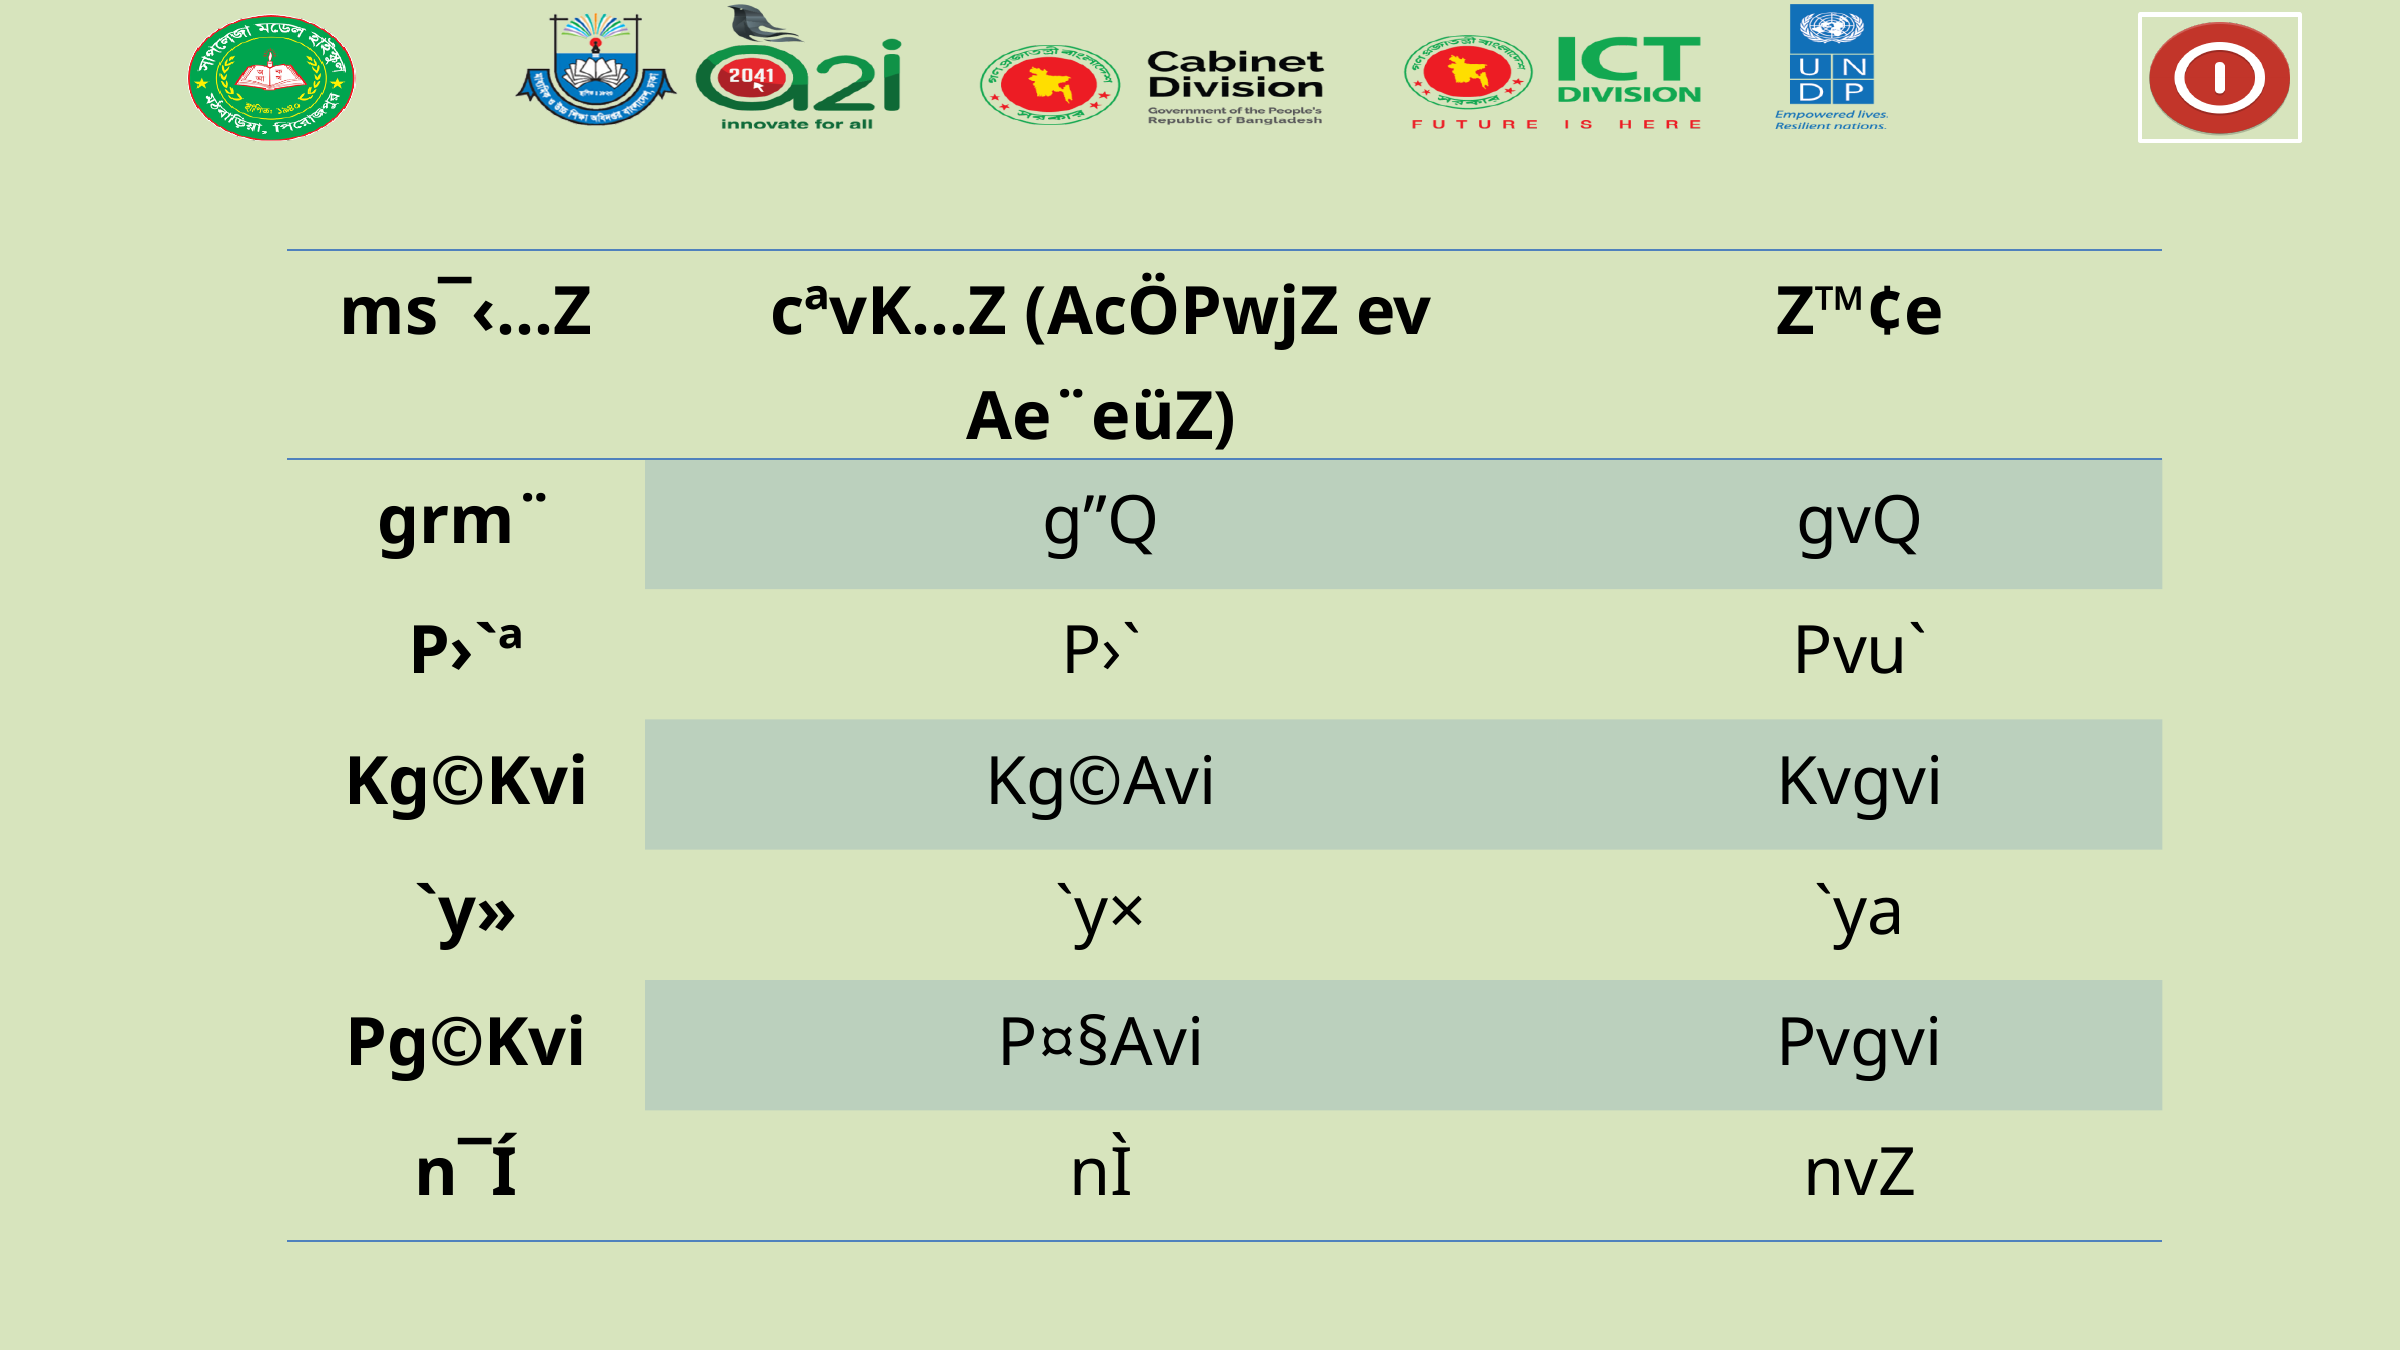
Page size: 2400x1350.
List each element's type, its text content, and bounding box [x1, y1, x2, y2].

table_cell nÌ [645, 1110, 1558, 1240]
table_cell Pvgvi [1558, 980, 2162, 1110]
table_cell n¯Í [287, 1110, 645, 1240]
table_cell Pvu` [1558, 589, 2162, 719]
table_cell P›` [645, 589, 1558, 719]
table_header ms¯‹…Z [287, 251, 645, 458]
table_cell P›`ª [287, 589, 645, 719]
picture [187, 14, 356, 141]
table_header Z™¢e [1558, 251, 2162, 458]
table_cell `y» [287, 850, 645, 980]
table_cell gvQ [1558, 460, 2162, 589]
table_cell g”Q [645, 460, 1558, 589]
table_cell grm¨ [287, 460, 645, 589]
table_cell nvZ [1558, 1110, 2162, 1240]
table_cell Kg©Avi [645, 719, 1558, 850]
table_cell P¤§Avi [645, 980, 1558, 1110]
table_cell `ya [1558, 850, 2162, 980]
table_cell Pg©Kvi [287, 980, 645, 1110]
picture [2142, 17, 2298, 139]
table_cell `y× [645, 850, 1558, 980]
table_header cªvK…Z (AcÖPwjZ ev Ae¨eüZ) [645, 251, 1558, 458]
table_cell Kg©Kvi [287, 719, 645, 850]
table_cell Kvgvi [1558, 719, 2162, 850]
picture [507, 4, 1888, 129]
